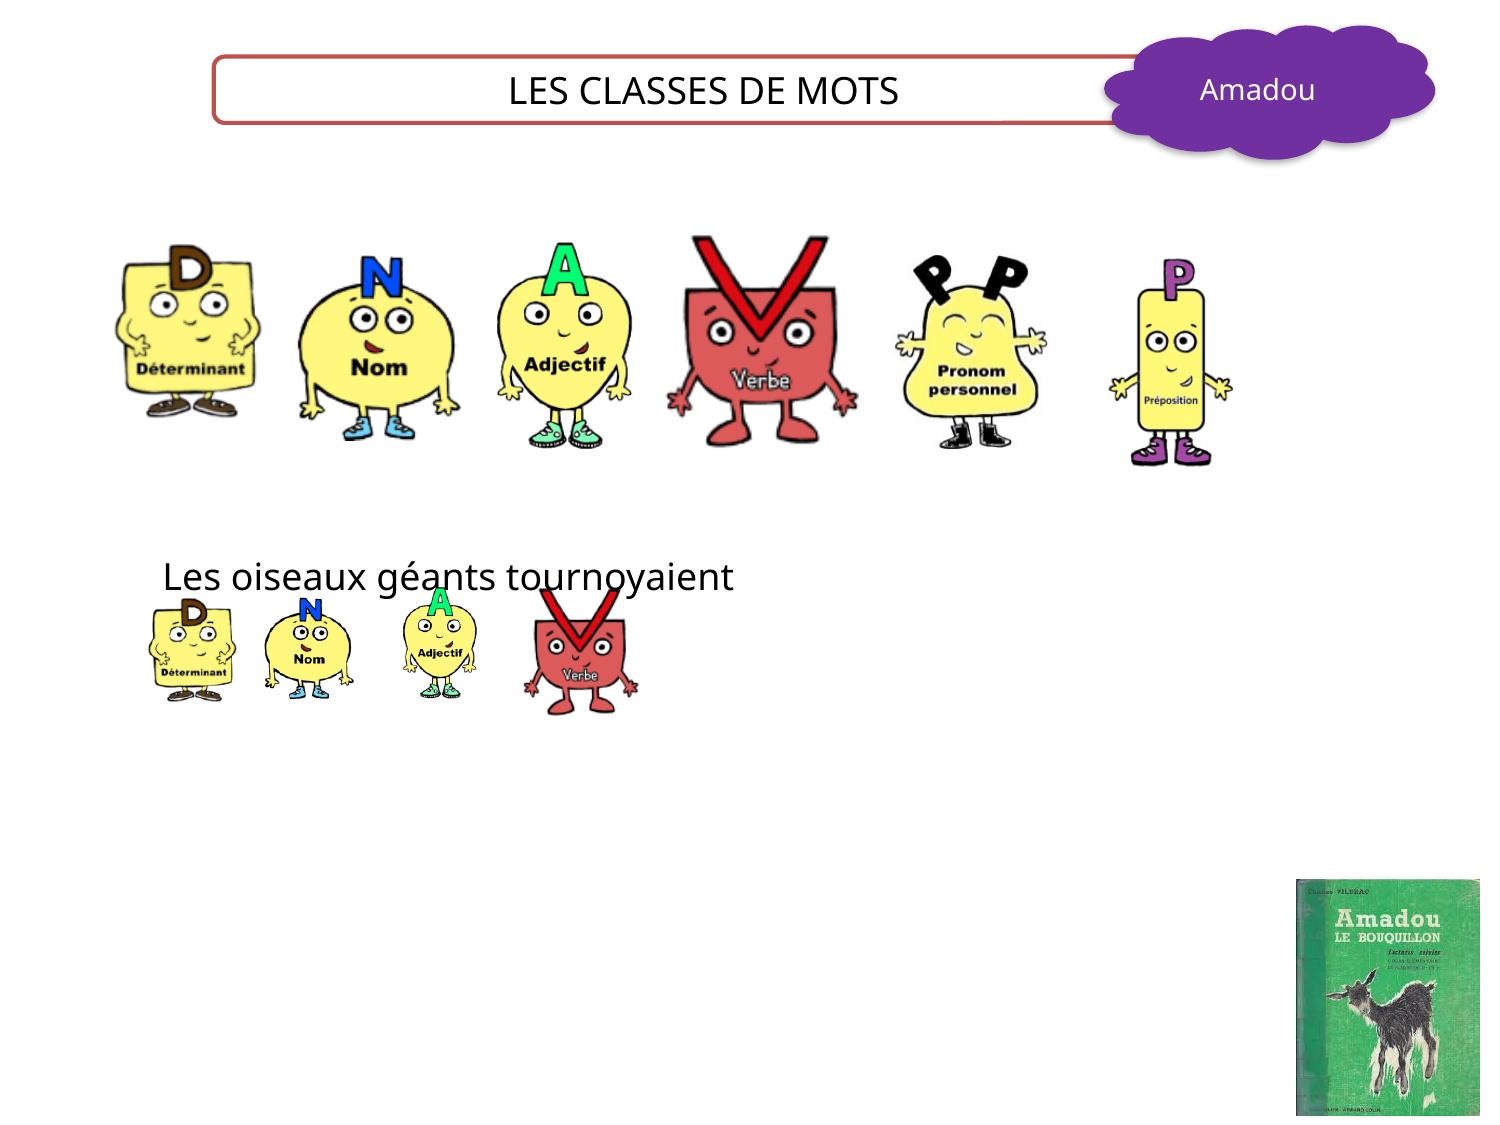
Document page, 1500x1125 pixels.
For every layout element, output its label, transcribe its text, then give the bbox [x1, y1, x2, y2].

picture [259, 596, 358, 700]
text_box LES CLASSES DE MOTS [211, 54, 1134, 125]
picture [395, 586, 483, 700]
picture [664, 232, 863, 451]
picture [288, 255, 467, 442]
picture [1296, 879, 1480, 1117]
picture [1104, 254, 1235, 471]
picture [146, 597, 238, 704]
picture [522, 586, 641, 717]
text_box Amadou [1104, 25, 1436, 160]
picture [482, 241, 644, 450]
text_box Les oiseaux géants tournoyaient [147, 522, 833, 605]
picture [111, 243, 265, 421]
picture [891, 254, 1051, 450]
